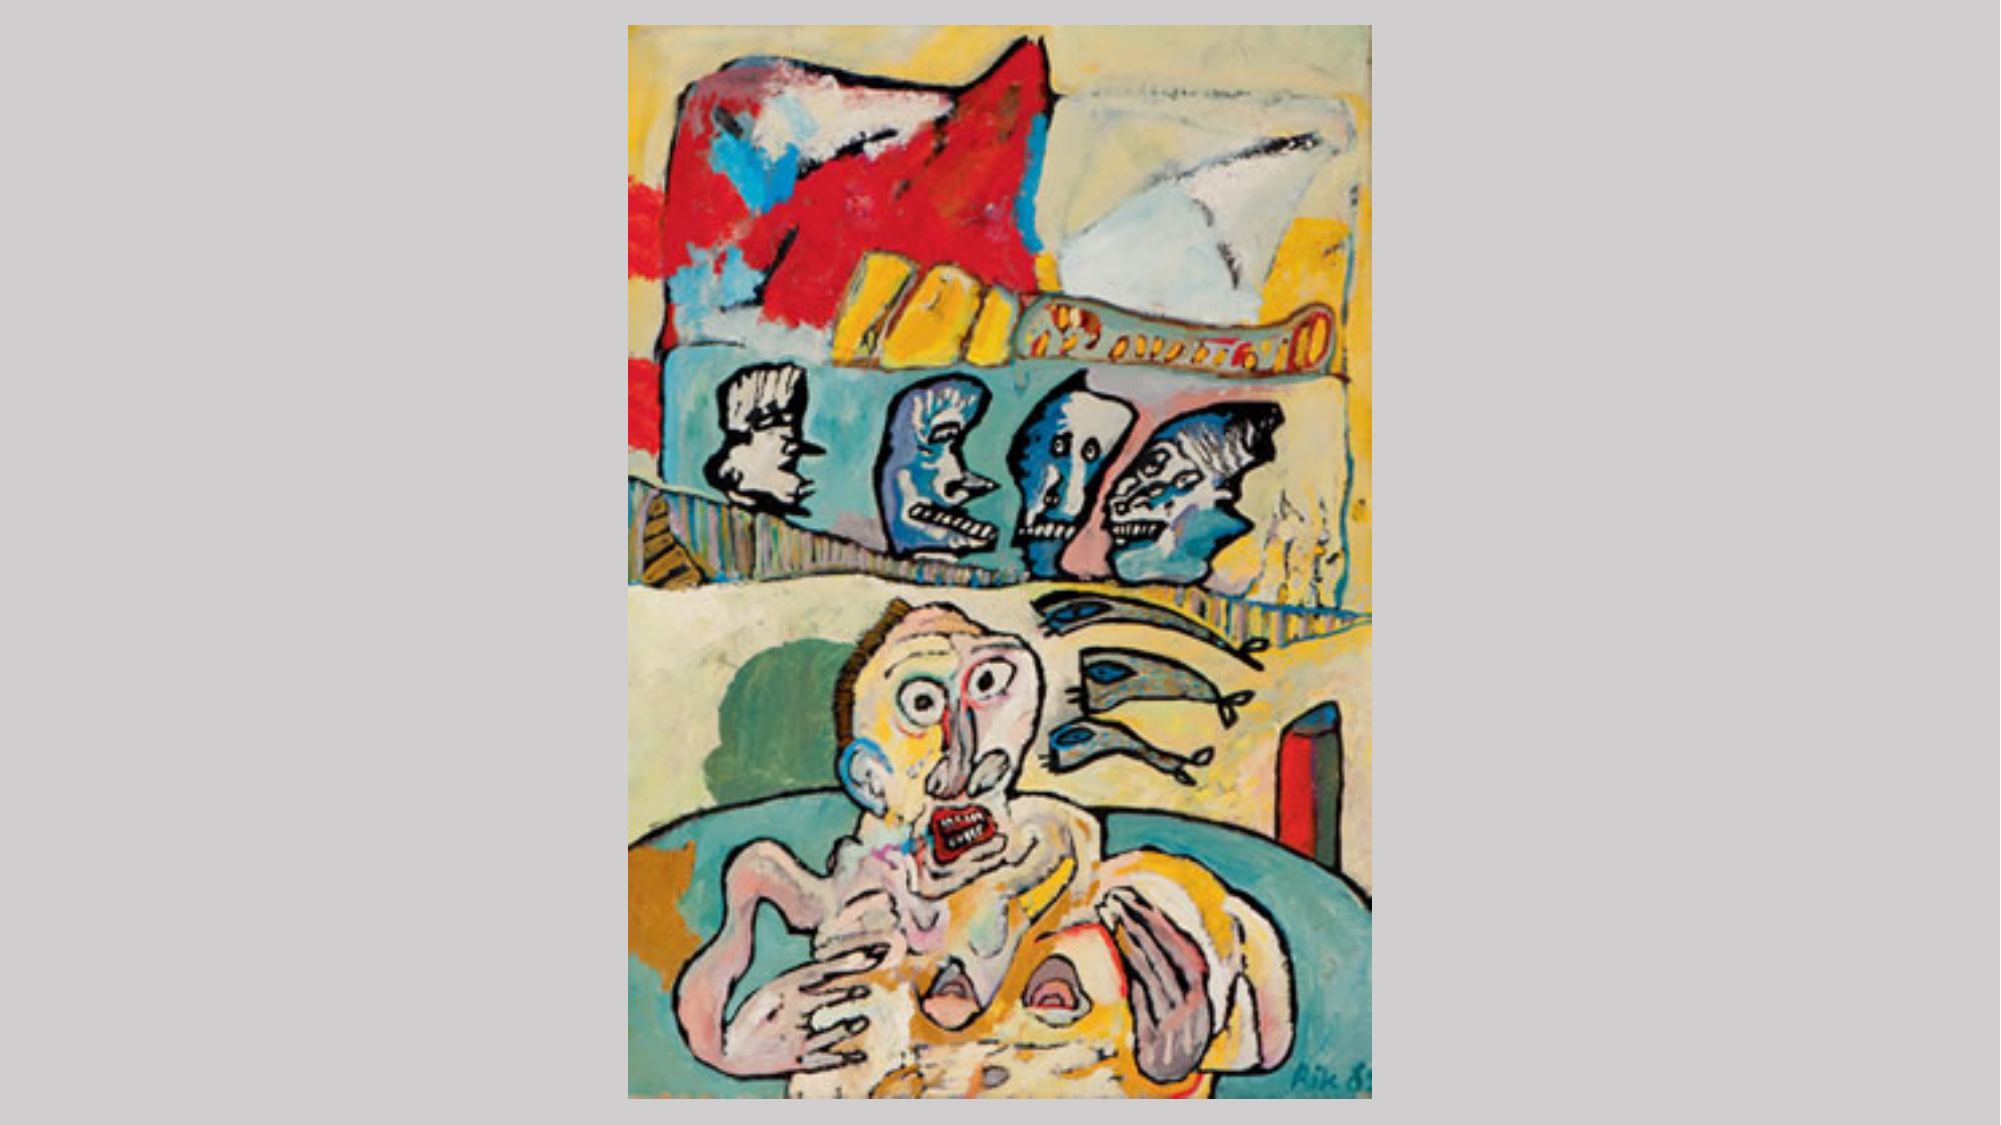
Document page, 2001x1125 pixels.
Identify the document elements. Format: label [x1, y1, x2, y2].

list [628, 25, 1372, 1099]
